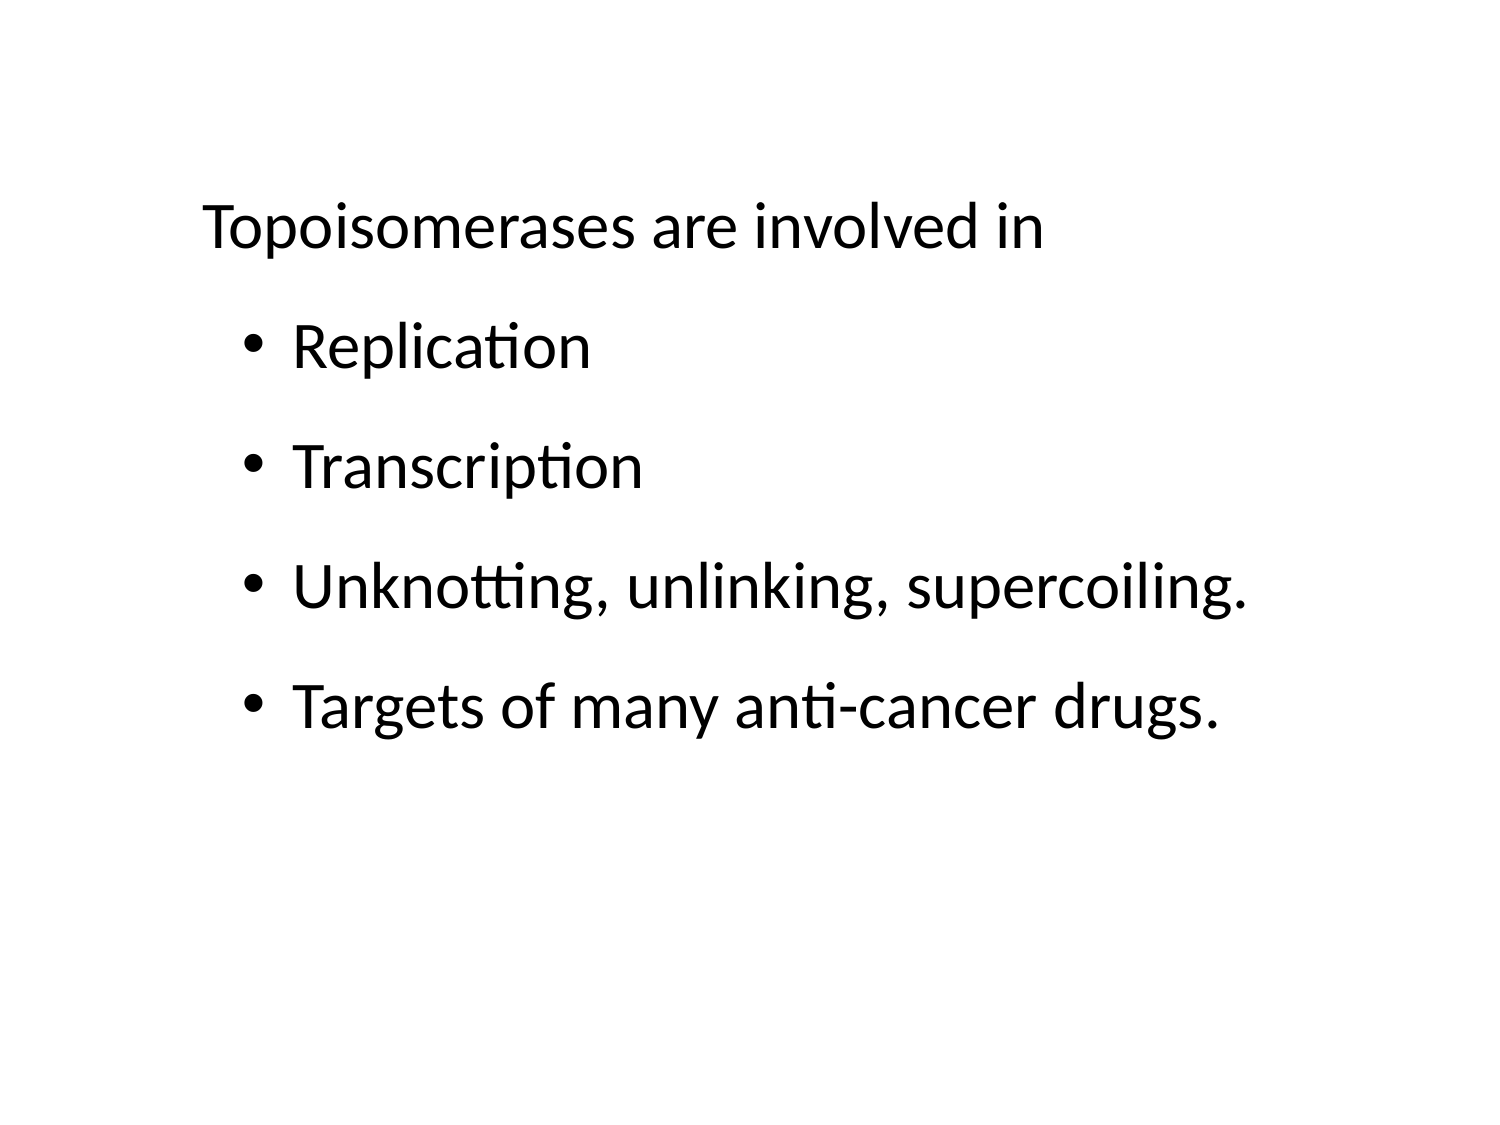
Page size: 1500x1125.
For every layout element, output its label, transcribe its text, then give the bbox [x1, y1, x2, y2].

text_box Topoisomerases are involved in Replication Transcription Unknotting, unlinking, supercoiling. Targets of many anti-cancer drugs. [187, 174, 1363, 750]
